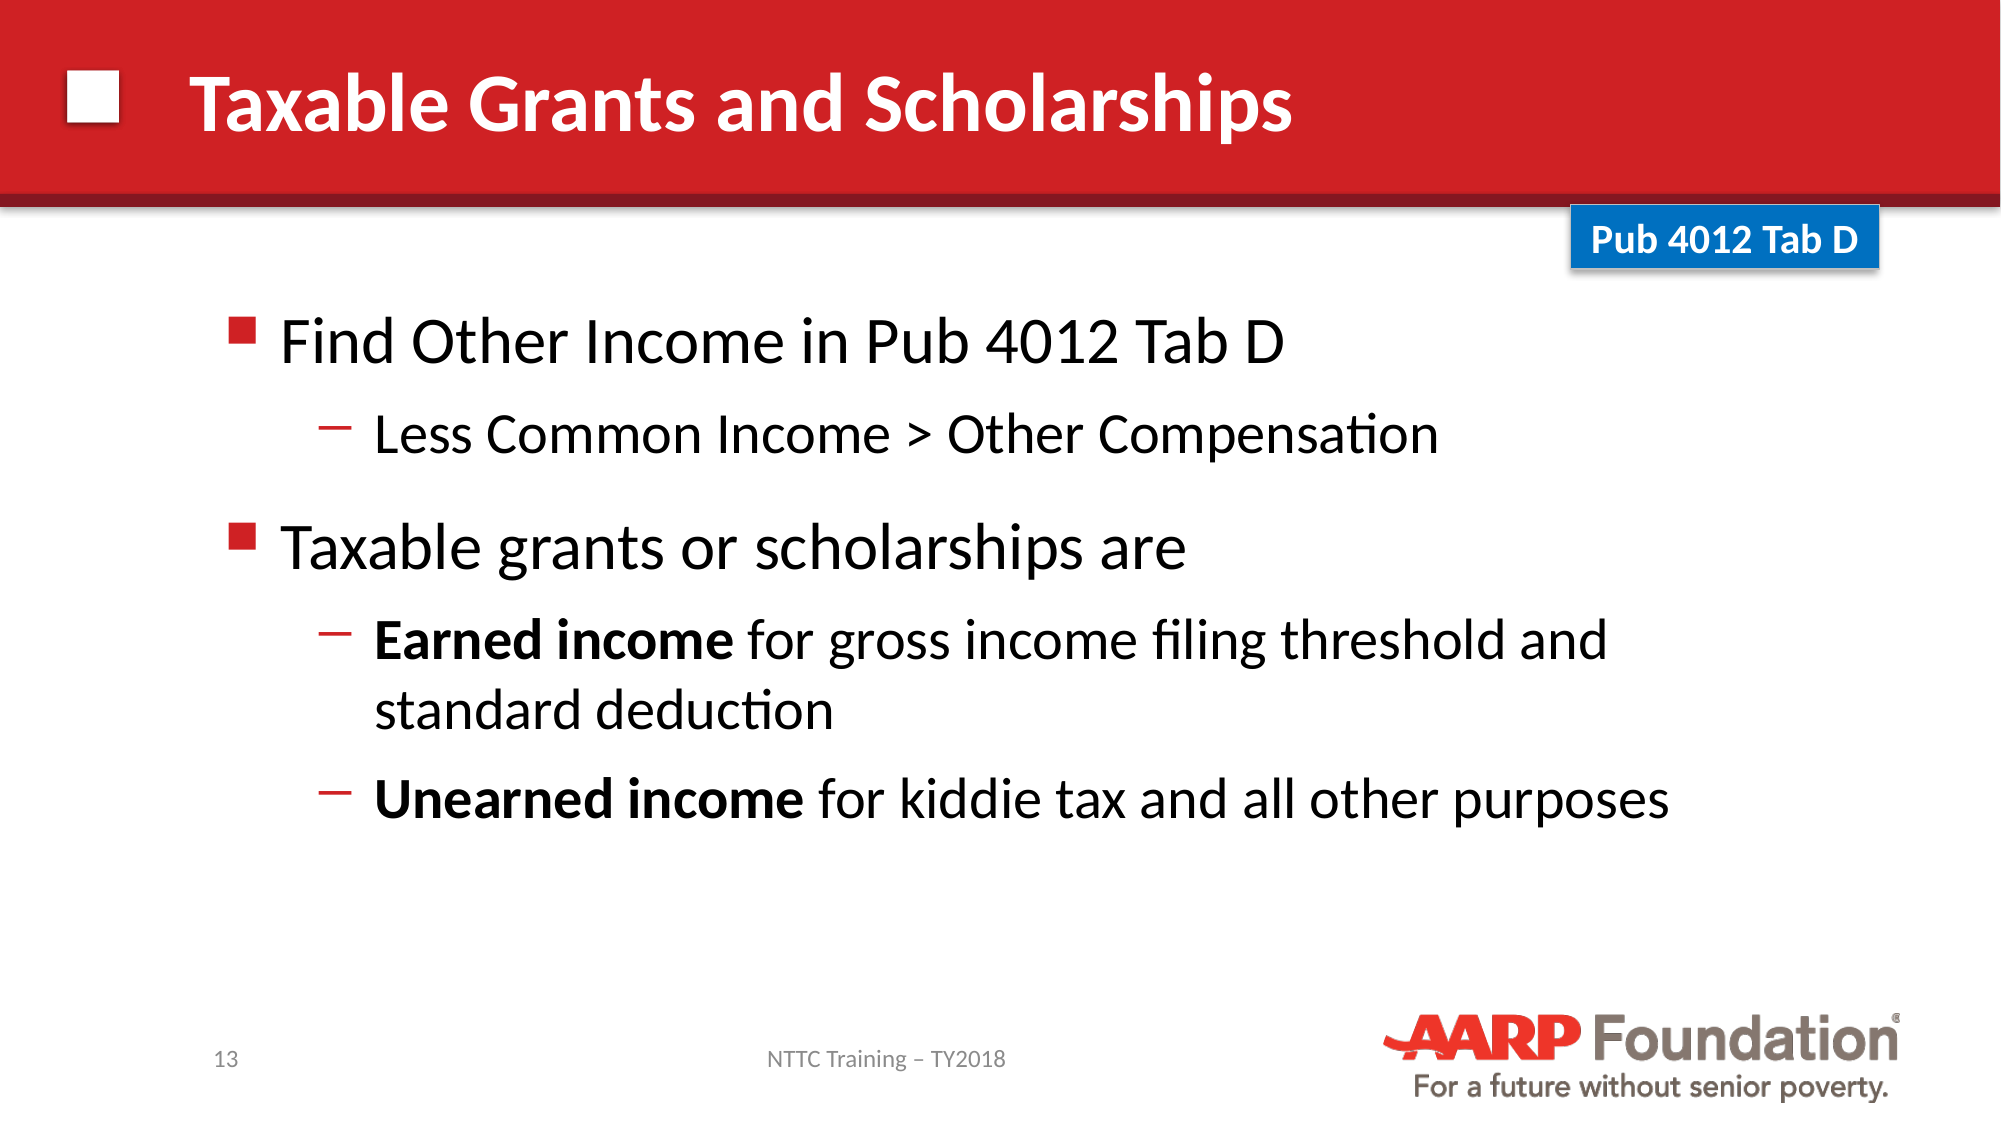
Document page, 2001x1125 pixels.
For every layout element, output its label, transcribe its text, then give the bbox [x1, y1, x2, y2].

footer NTTC Training – TY2018 [570, 1027, 1204, 1088]
list Find Other Income in Pub 4012 Tab D Less Common Income > Other Compensation Taxable grants or scholarships are Earned income for gross income filing threshold and standard deduction Unearned income for kiddie tax and all other purposes [209, 288, 1810, 949]
slide_number 13 [99, 1027, 254, 1088]
text_box Pub 4012 Tab D [1570, 204, 1880, 270]
title Taxable Grants and Scholarships [174, 4, 1775, 193]
